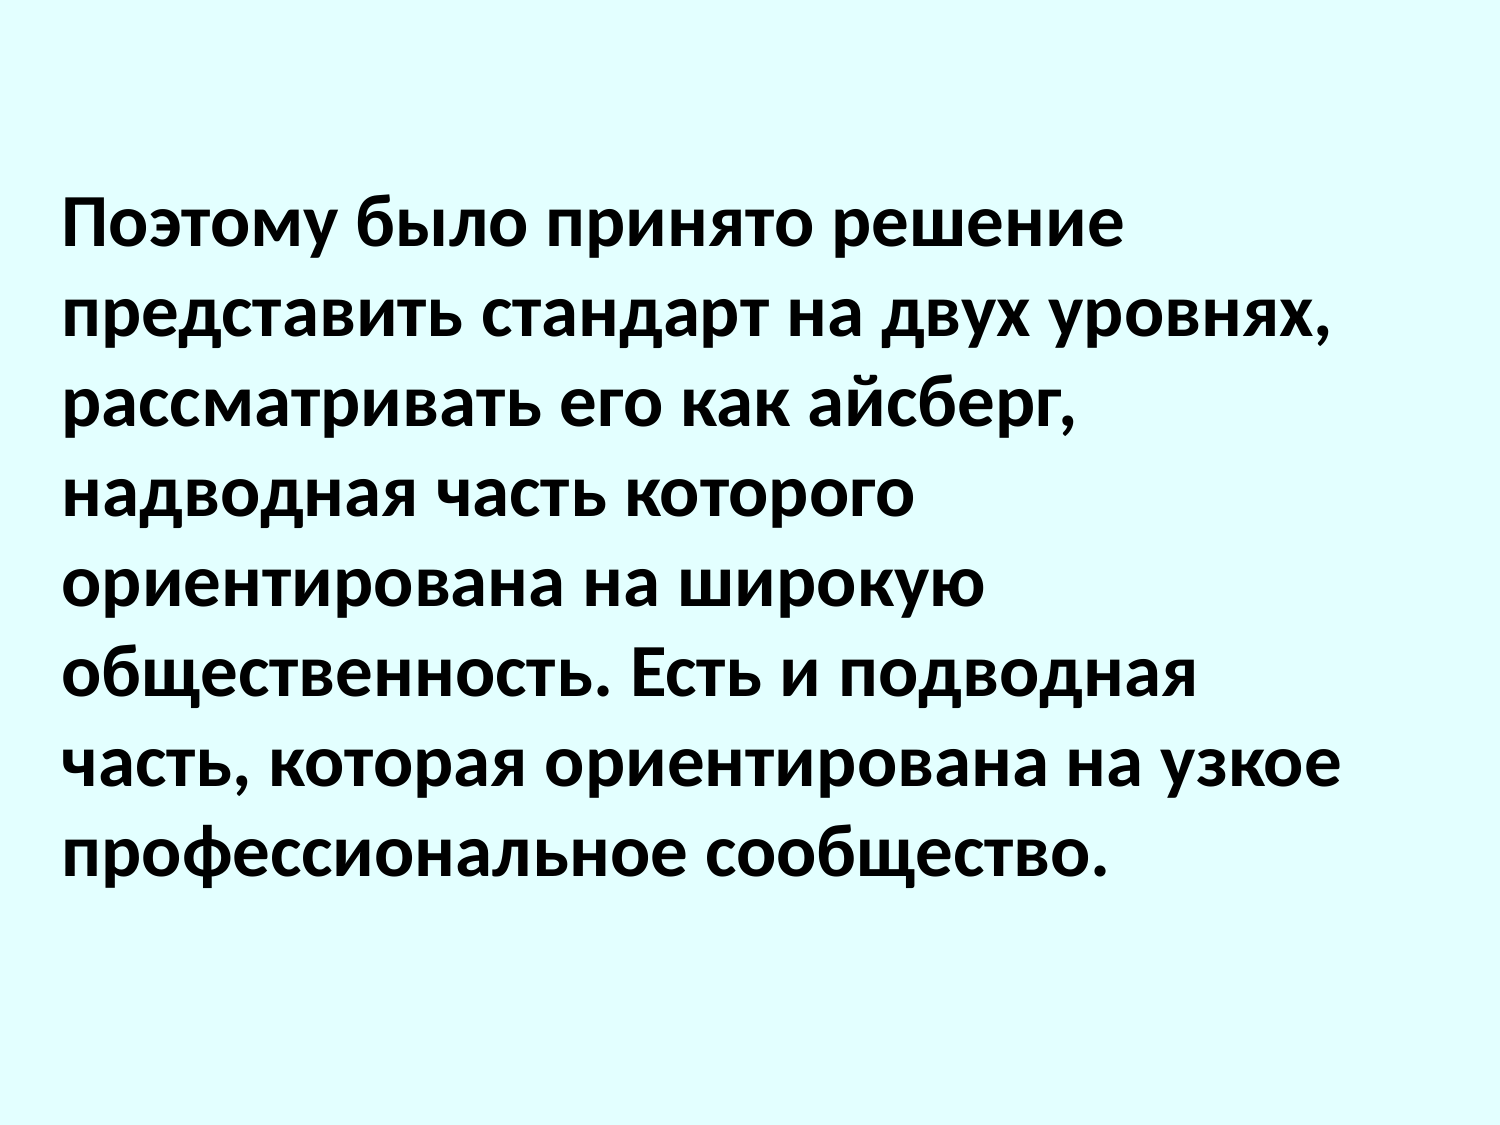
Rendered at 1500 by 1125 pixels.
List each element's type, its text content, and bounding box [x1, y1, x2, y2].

text_box Поэтому было принято решение представить стандарт на двух уровнях, рассматривать его как айсберг, надводная часть которого ориентирована на широкую общественность. Есть и подводная часть, которая ориентирована на узкое профессиональное сообщество. [46, 163, 1418, 989]
